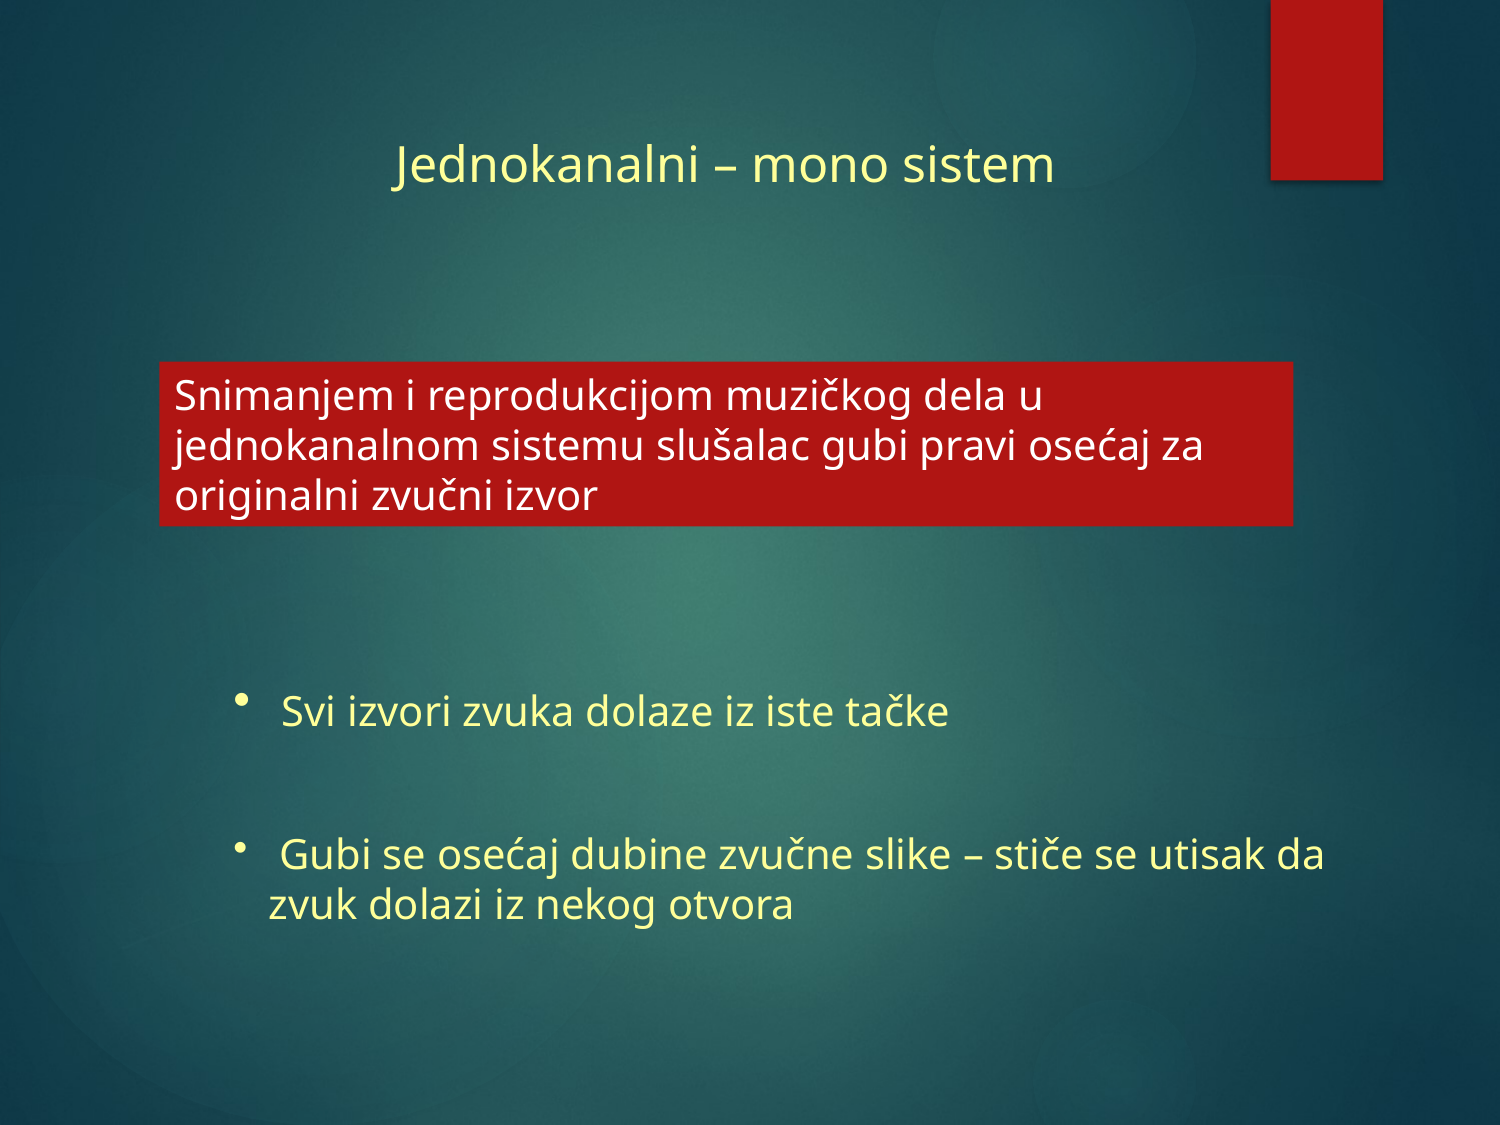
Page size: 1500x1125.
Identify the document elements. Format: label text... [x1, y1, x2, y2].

picture [0, 0, 1500, 1125]
text_box Snimanjem i reprodukcijom muzičkog dela u jednokanalnom sistemu slušalac gubi pravi osećaj za originalni zvučni izvor [159, 361, 1294, 527]
text_box Jednokanalni – mono sistem [100, 125, 1353, 201]
text_box Svi izvori zvuka dolaze iz iste tačke Gubi se osećaj dubine zvučne slike – stiče se utisak da zvuk dolazi iz nekog otvora [218, 668, 1365, 936]
